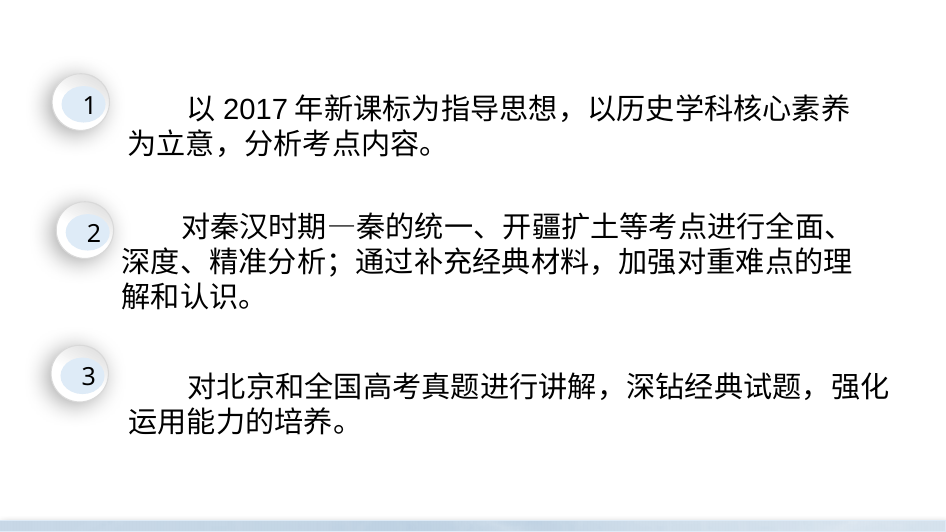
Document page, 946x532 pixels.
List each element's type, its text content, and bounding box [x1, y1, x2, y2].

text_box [56, 201, 114, 259]
picture [0, 520, 945, 532]
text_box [52, 73, 110, 131]
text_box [50, 345, 109, 402]
text_box 以2017年新课标为指导思想，以历史学科核心素养为立意，分析考点内容。 [112, 83, 876, 168]
text_box 对秦汉时期—秦的统一、开疆扩土等考点进行全面、深度、精准分析；通过补充经典材料，加强对重难点的理解和认识。 [113, 204, 876, 318]
text_box 对北京和全国高考真题进行讲解，深钻经典试题，强化运用能力的培养。 [120, 363, 906, 442]
